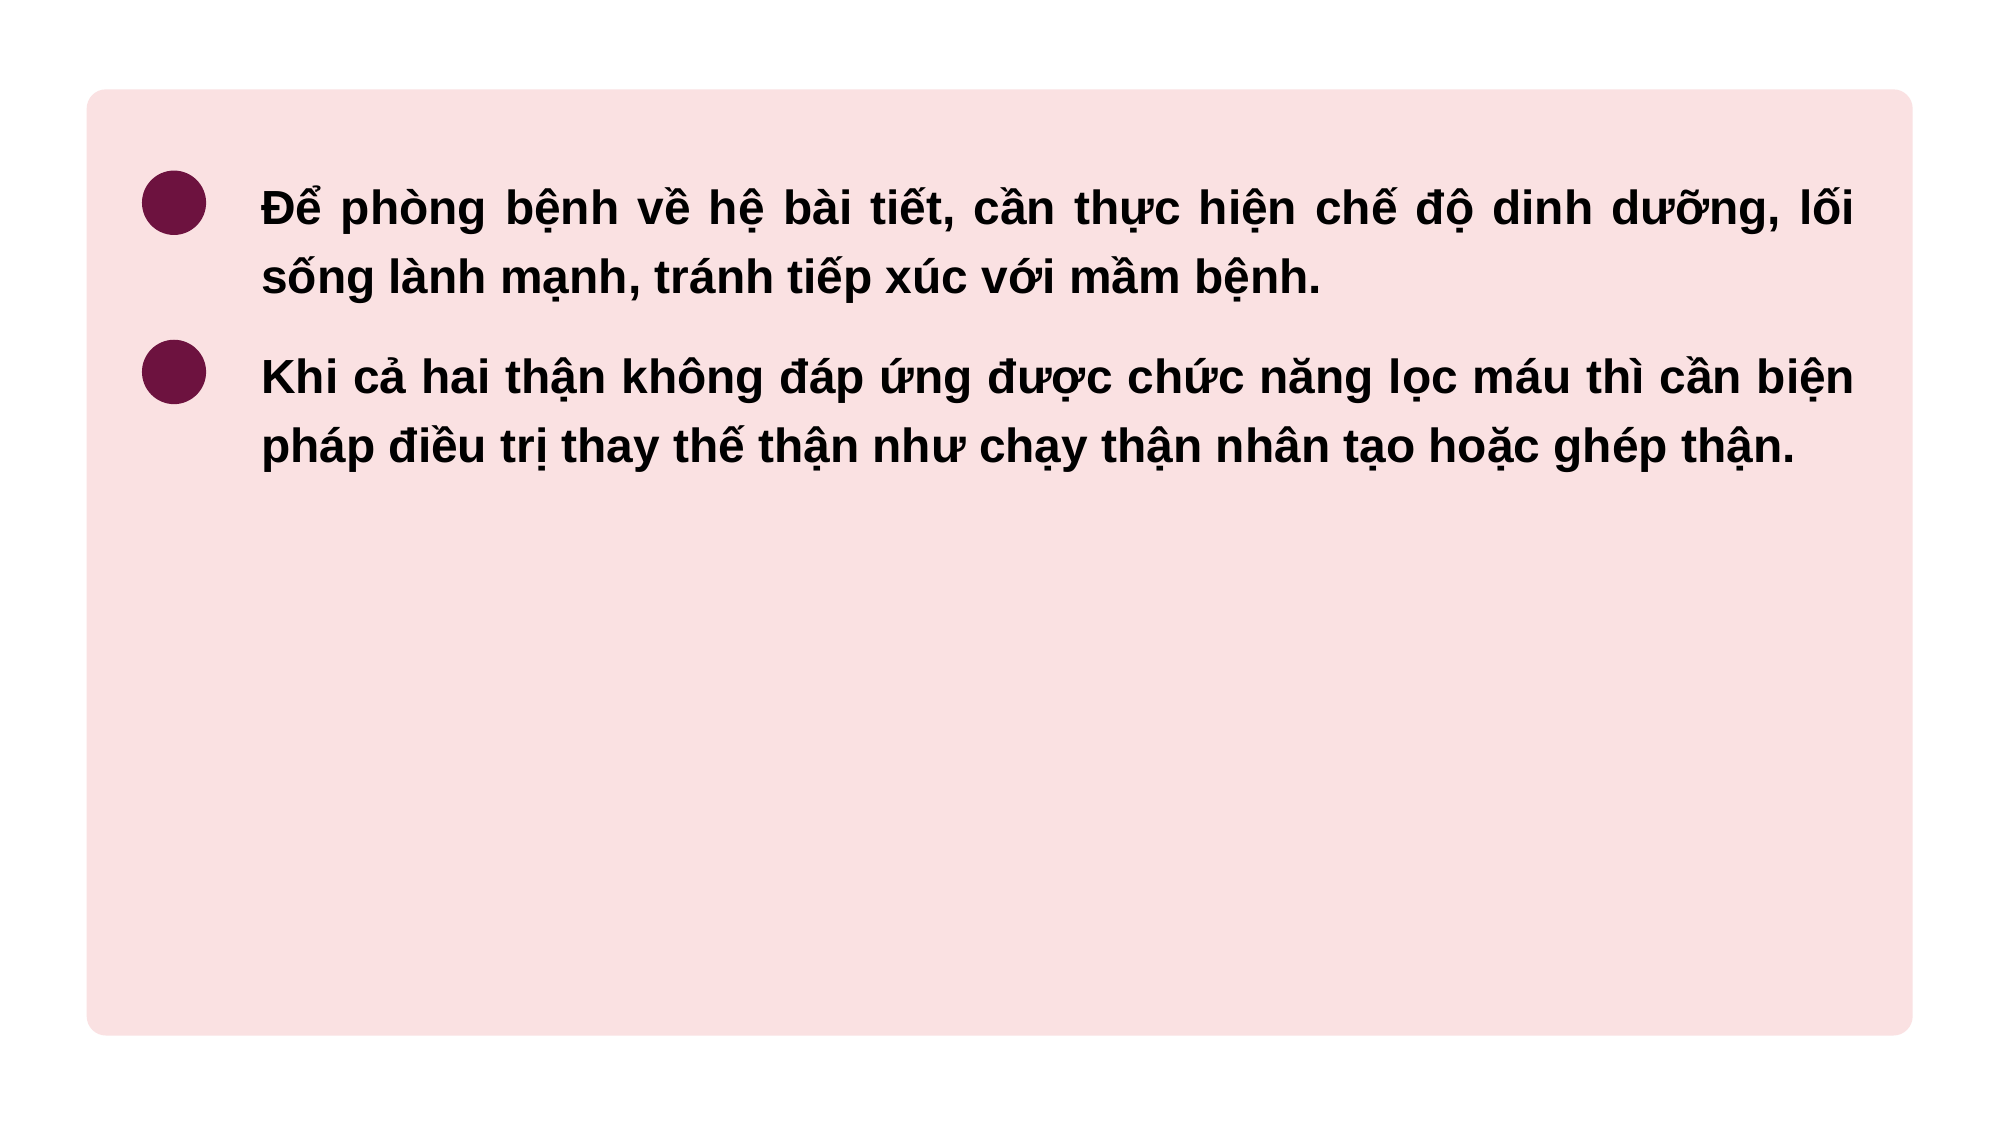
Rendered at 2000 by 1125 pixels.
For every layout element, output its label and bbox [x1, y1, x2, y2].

text_box [86, 89, 1913, 1036]
text_box [141, 164, 1858, 298]
text_box [141, 333, 1858, 467]
